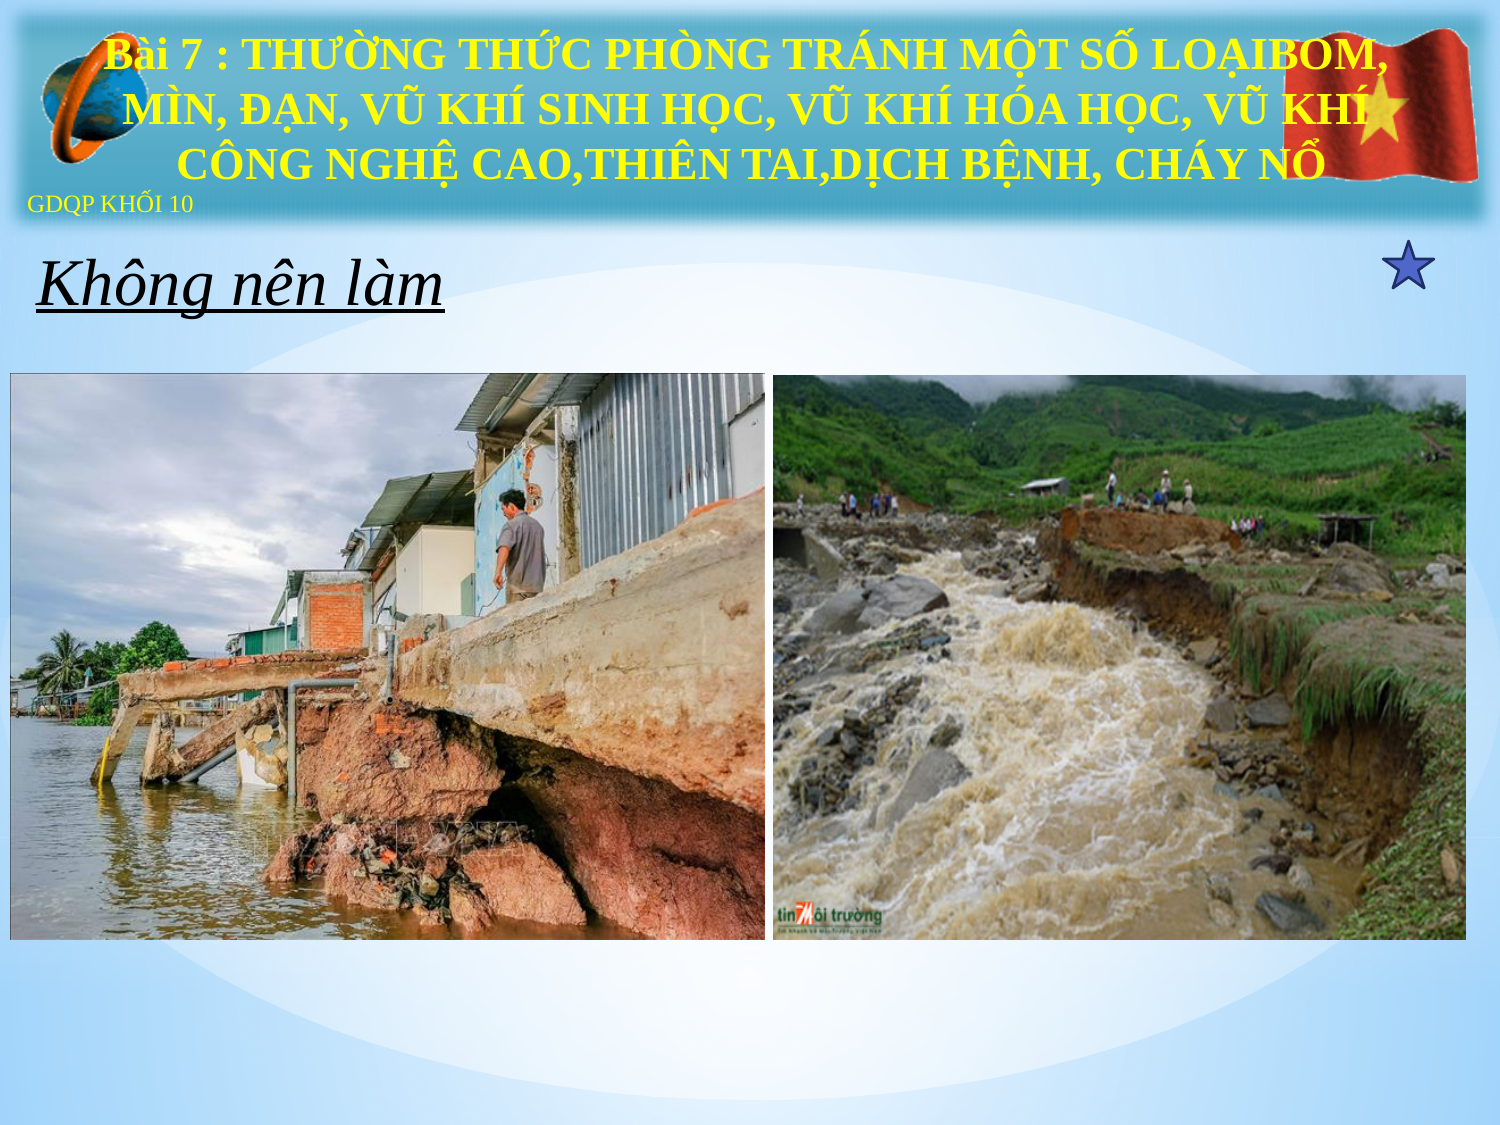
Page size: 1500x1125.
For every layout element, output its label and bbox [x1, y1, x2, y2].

picture [10, 373, 765, 940]
text_box [0, 0, 1500, 328]
picture [773, 374, 1467, 940]
